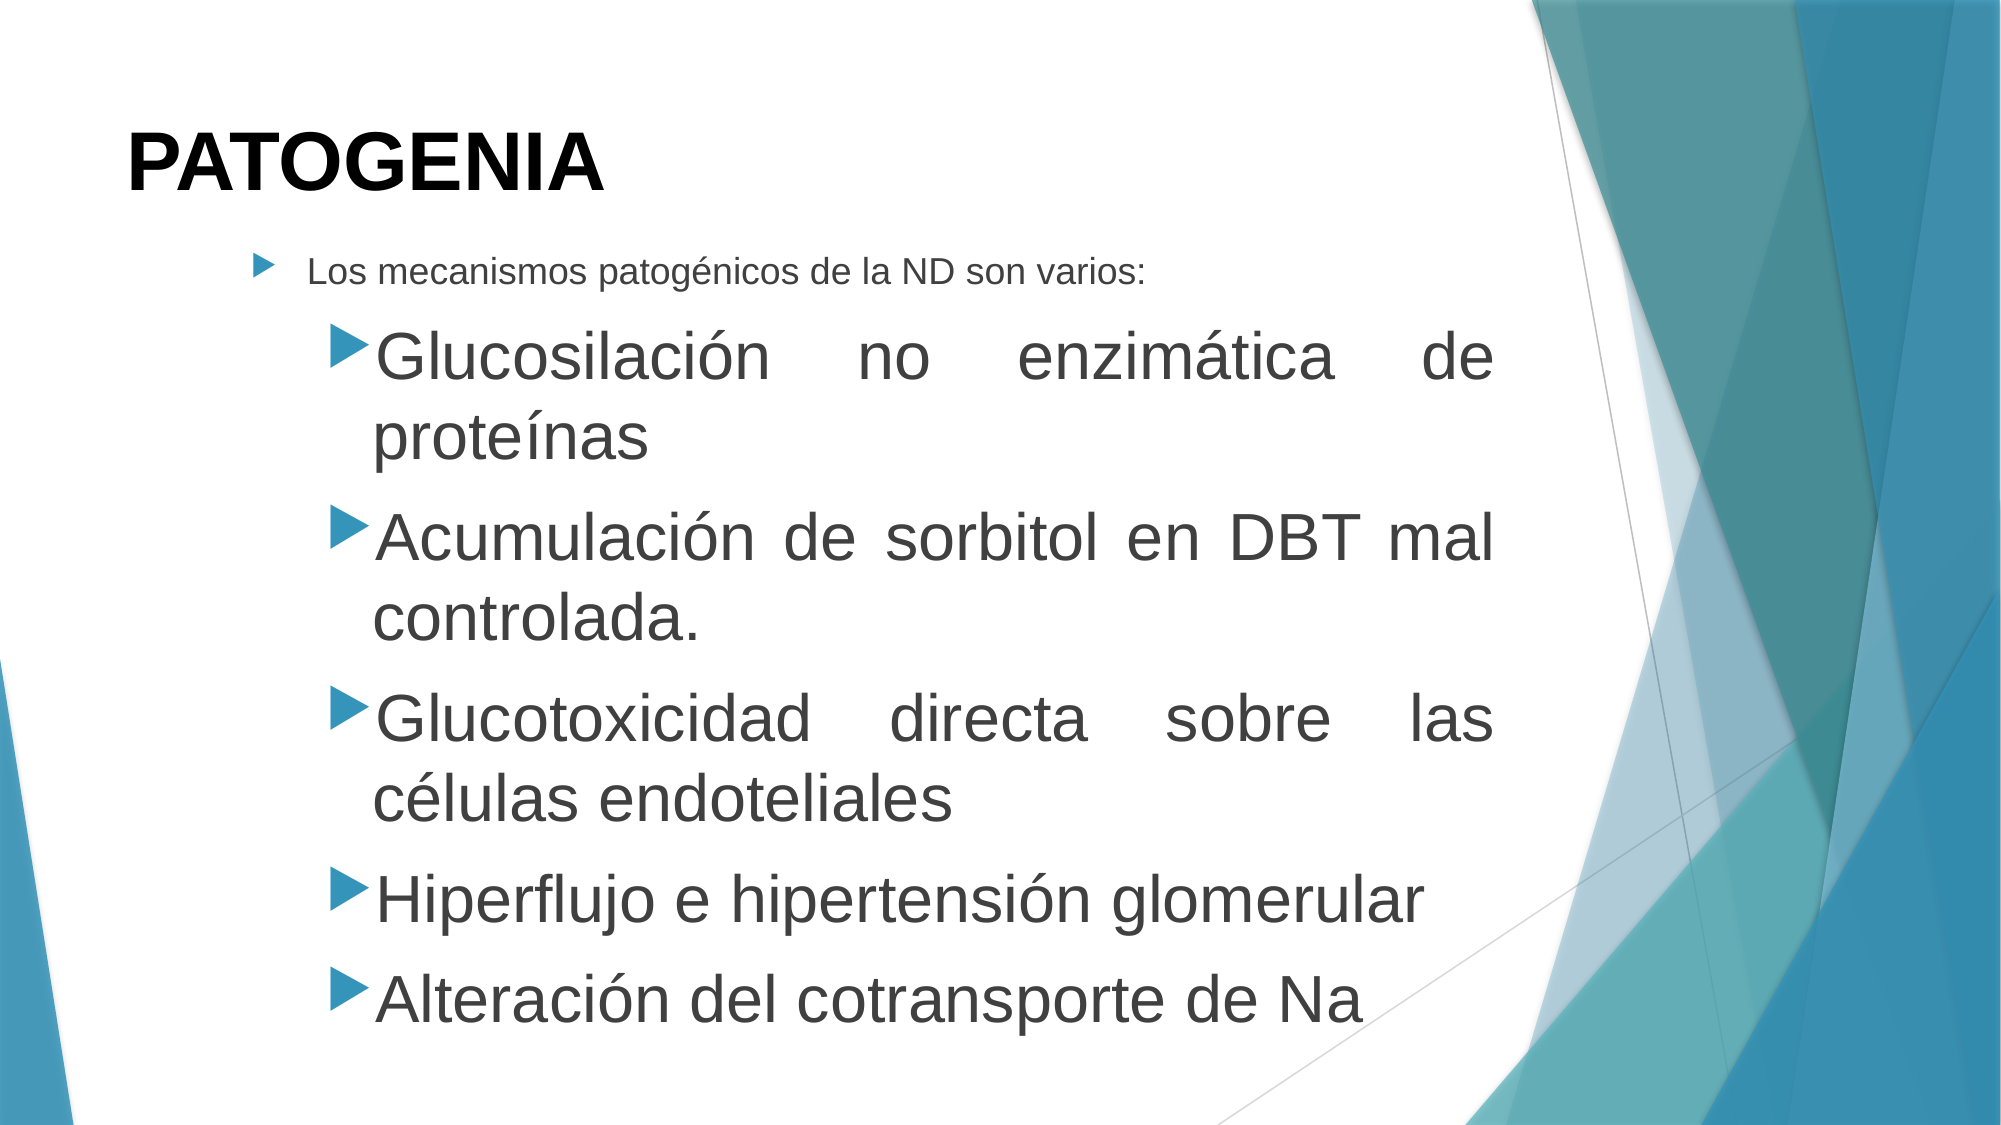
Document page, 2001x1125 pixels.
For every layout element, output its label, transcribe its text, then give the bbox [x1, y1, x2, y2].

title PATOGENIA [111, 99, 1522, 317]
list Los mecanismos patogénicos de la ND son varios: Glucosilación no enzimática de proteínas Acumulación de sorbitol en DBT mal controlada. Glucotoxicidad directa sobre las células endoteliales Hiperflujo e hipertensión glomerular Alteración del cotransporte de Na [235, 239, 1511, 1075]
